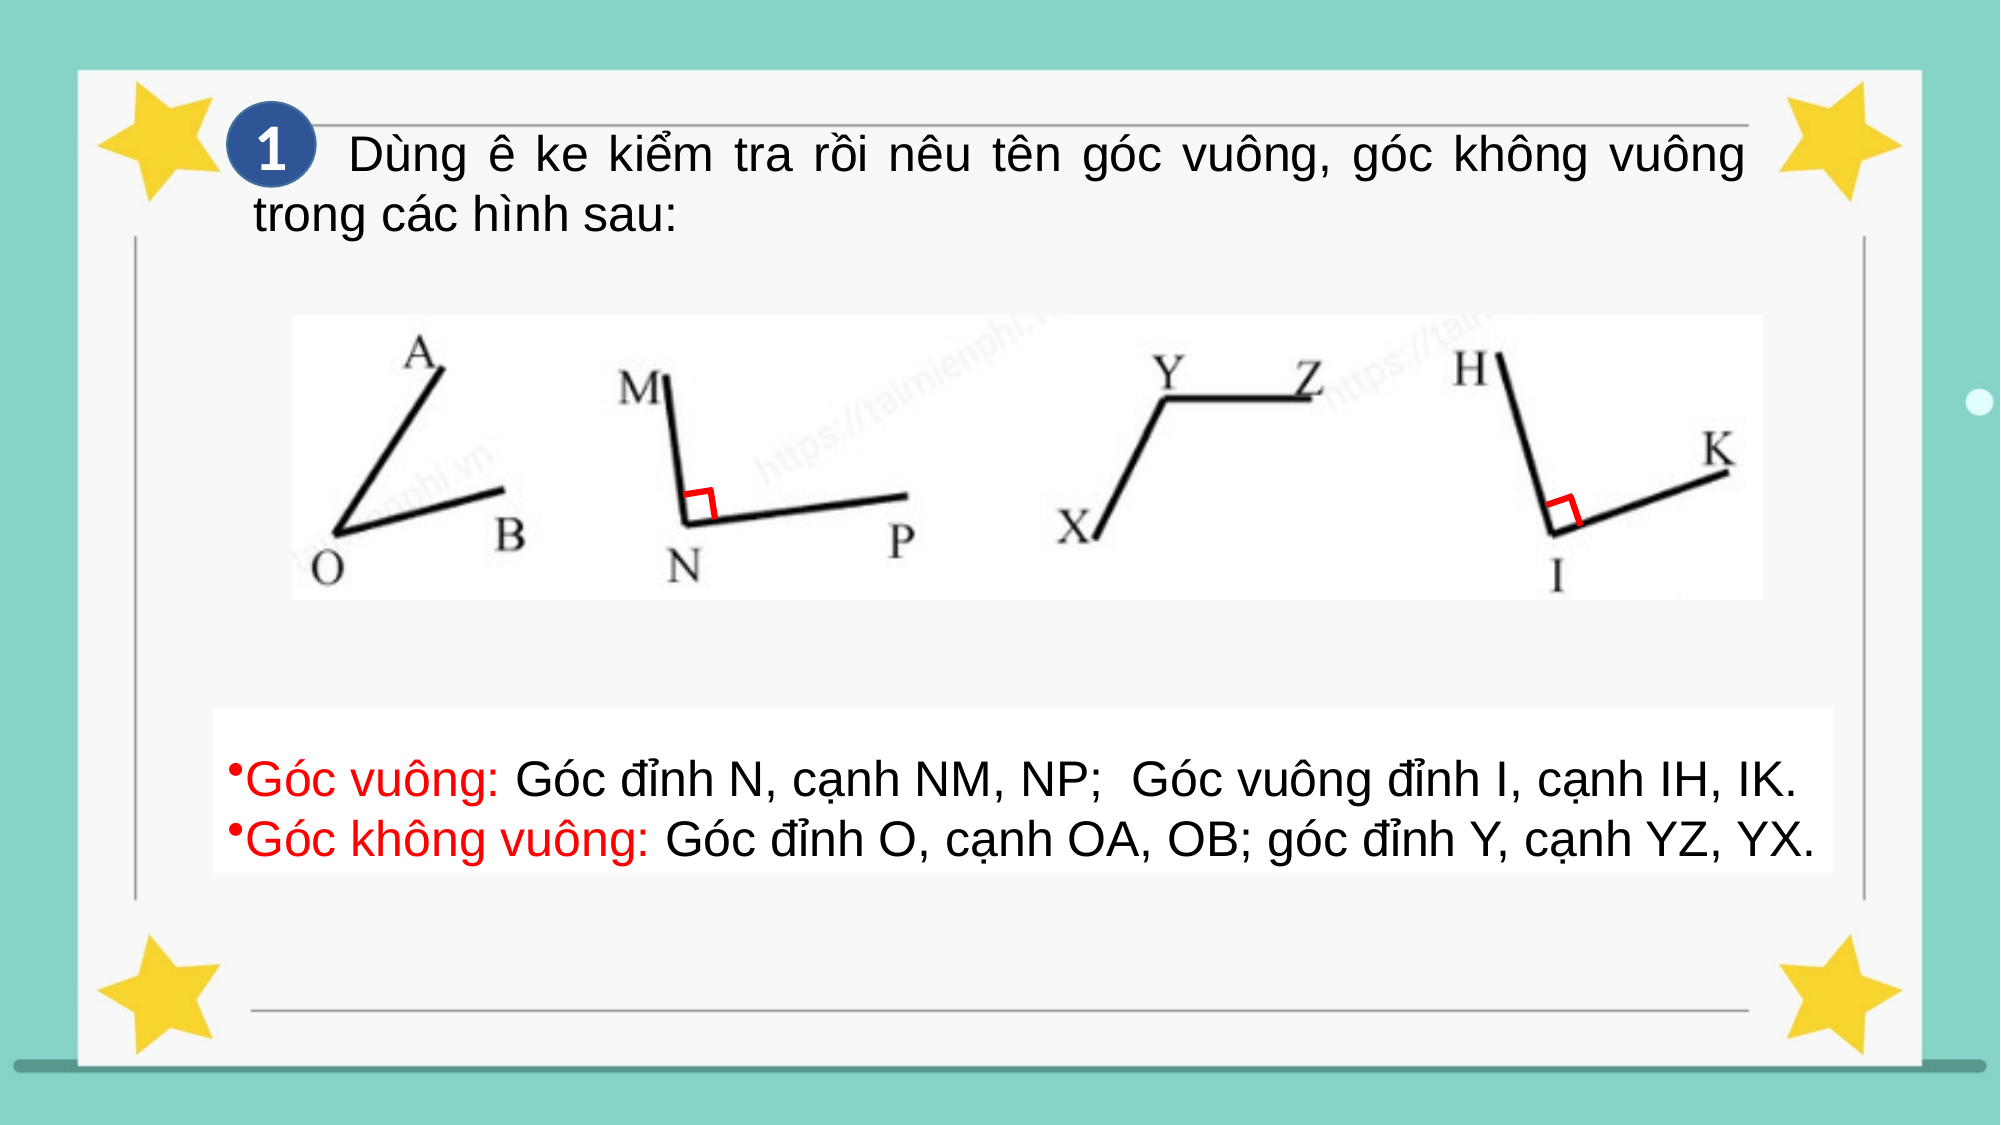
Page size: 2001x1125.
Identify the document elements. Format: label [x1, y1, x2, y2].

picture [0, 0, 2000, 1125]
text_box [685, 490, 716, 522]
text_box [1550, 498, 1579, 531]
text_box [227, 96, 316, 193]
